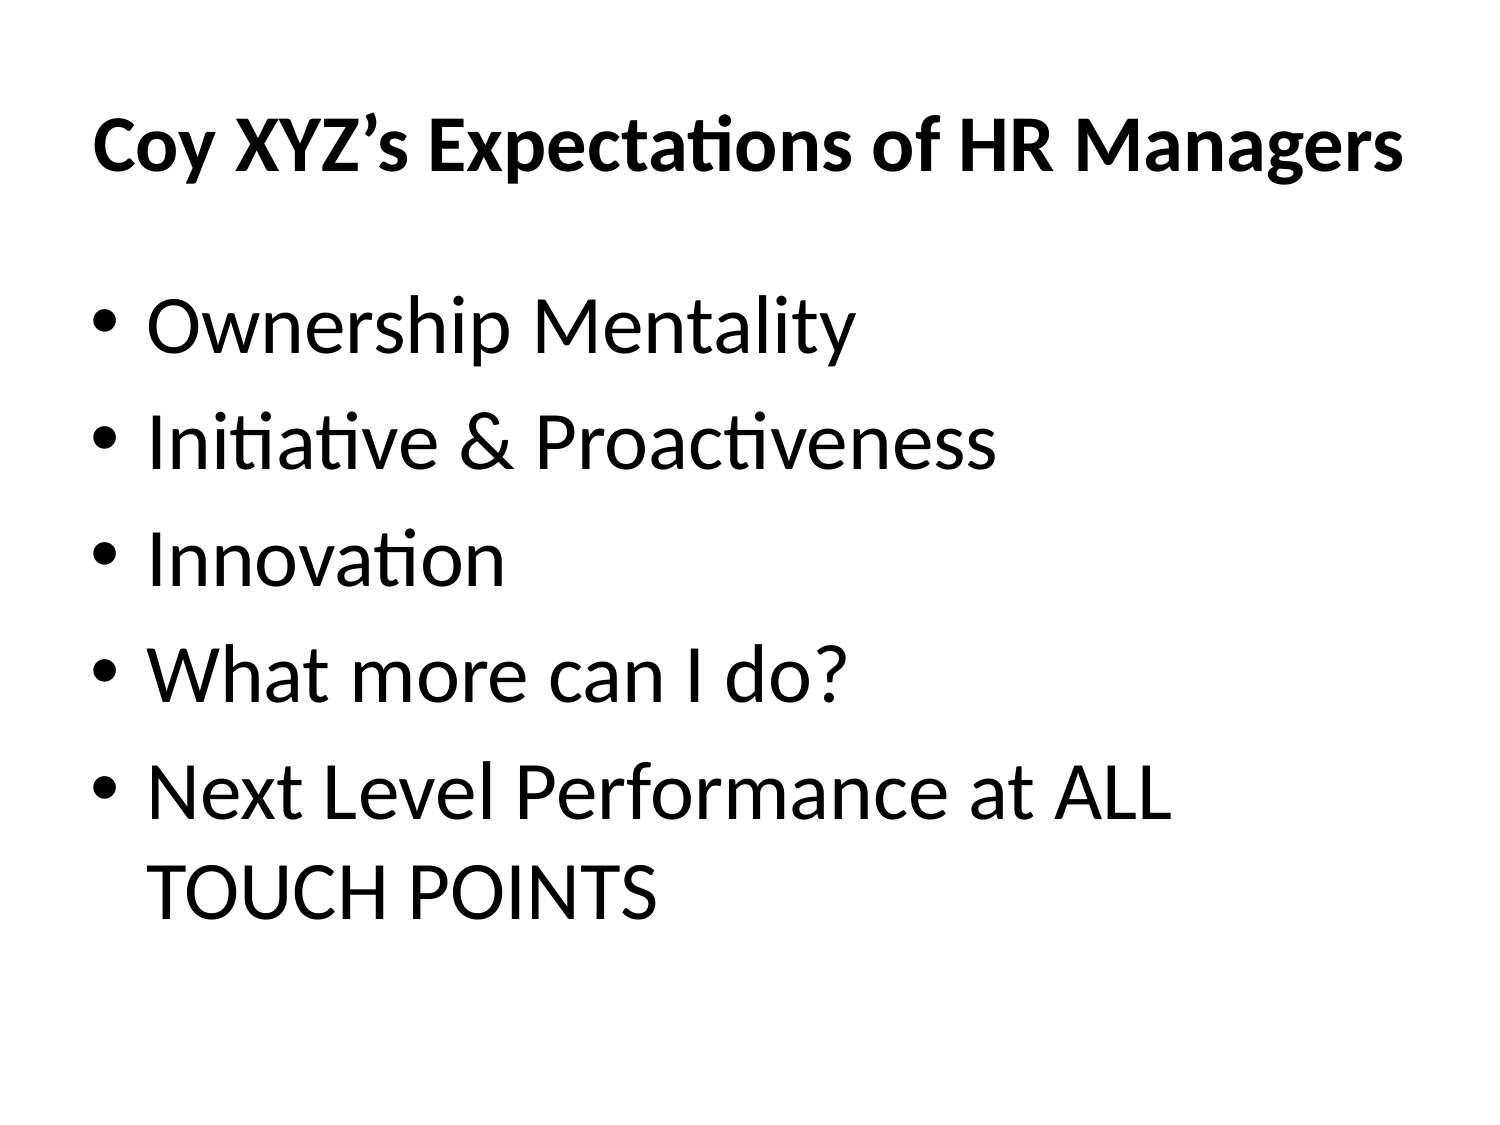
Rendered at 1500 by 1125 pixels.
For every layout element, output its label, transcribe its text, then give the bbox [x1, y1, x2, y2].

title Coy XYZ’s Expectations of HR Managers [75, 45, 1425, 233]
list Ownership Mentality Initiative & Proactiveness Innovation What more can I do? Next Level Performance at ALL TOUCH POINTS [75, 262, 1425, 1005]
